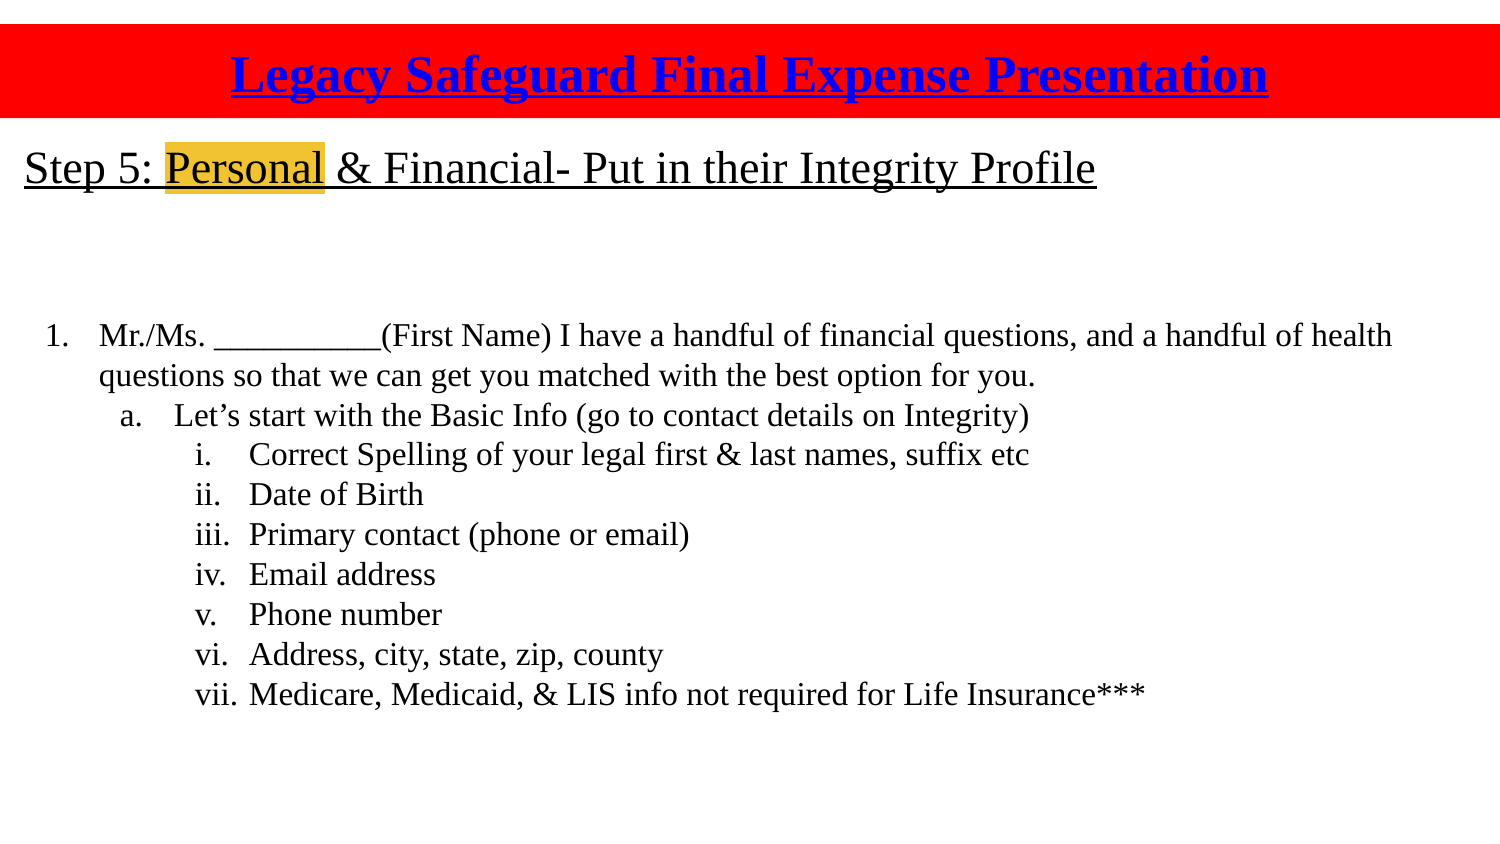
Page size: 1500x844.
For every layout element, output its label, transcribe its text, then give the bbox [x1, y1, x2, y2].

title Step 5: Personal & Financial- Put in their Integrity Profile [8, 119, 1500, 213]
title Legacy Safeguard Final Expense Presentation [0, 24, 1500, 119]
title Mr./Ms. __________(First Name) I have a handful of financial questions, and a handful of health questions so that we can get you matched with the best option for you. Let’s start with the Basic Info (go to contact details on Integrity) Correct Spelling of your legal first & last names, suffix etc Date of Birth Primary contact (phone or email) Email address Phone number Address, city, state, zip, county Medicare, Medicaid, & LIS info not required for Life Insurance*** [8, 232, 1479, 792]
